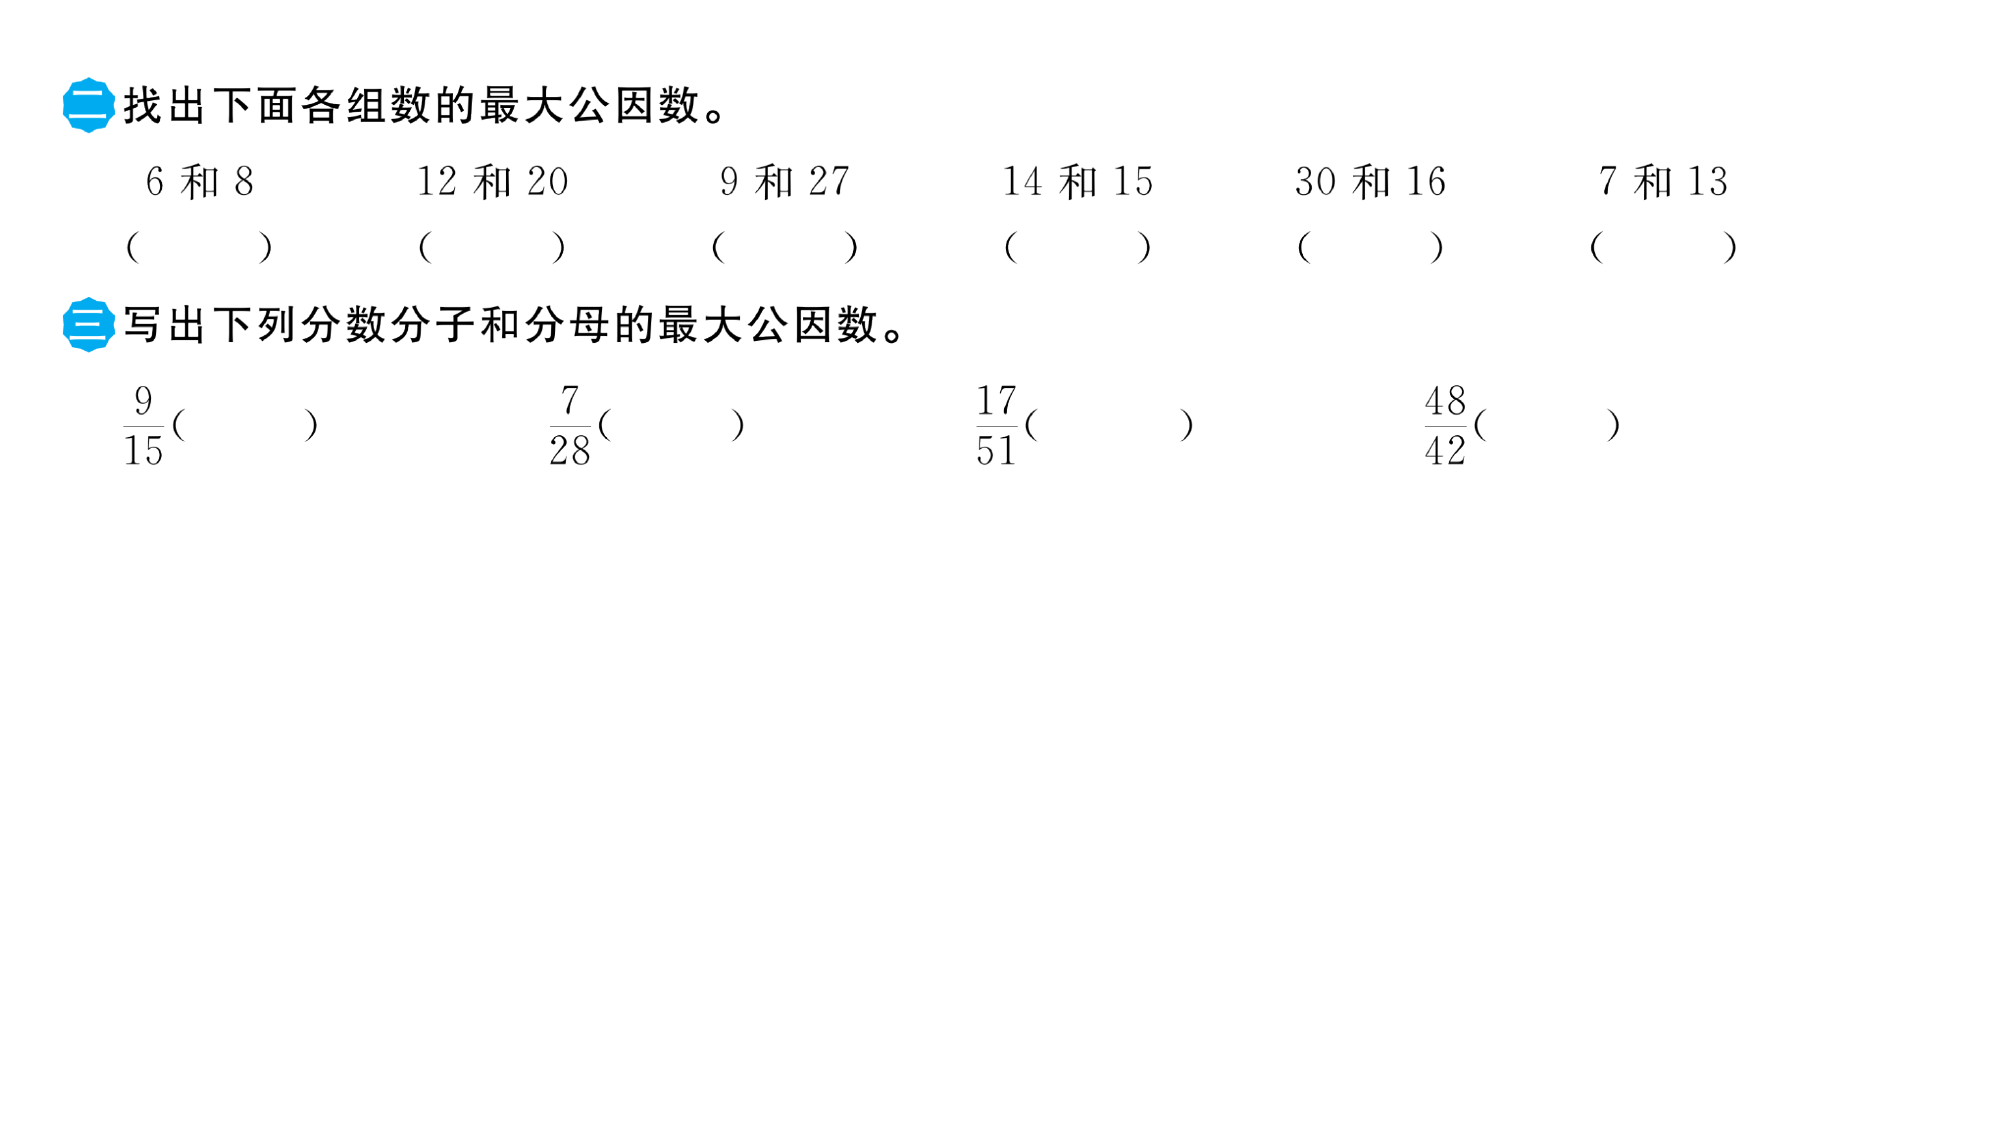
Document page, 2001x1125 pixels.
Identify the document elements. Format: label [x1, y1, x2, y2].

picture [58, 58, 1949, 488]
